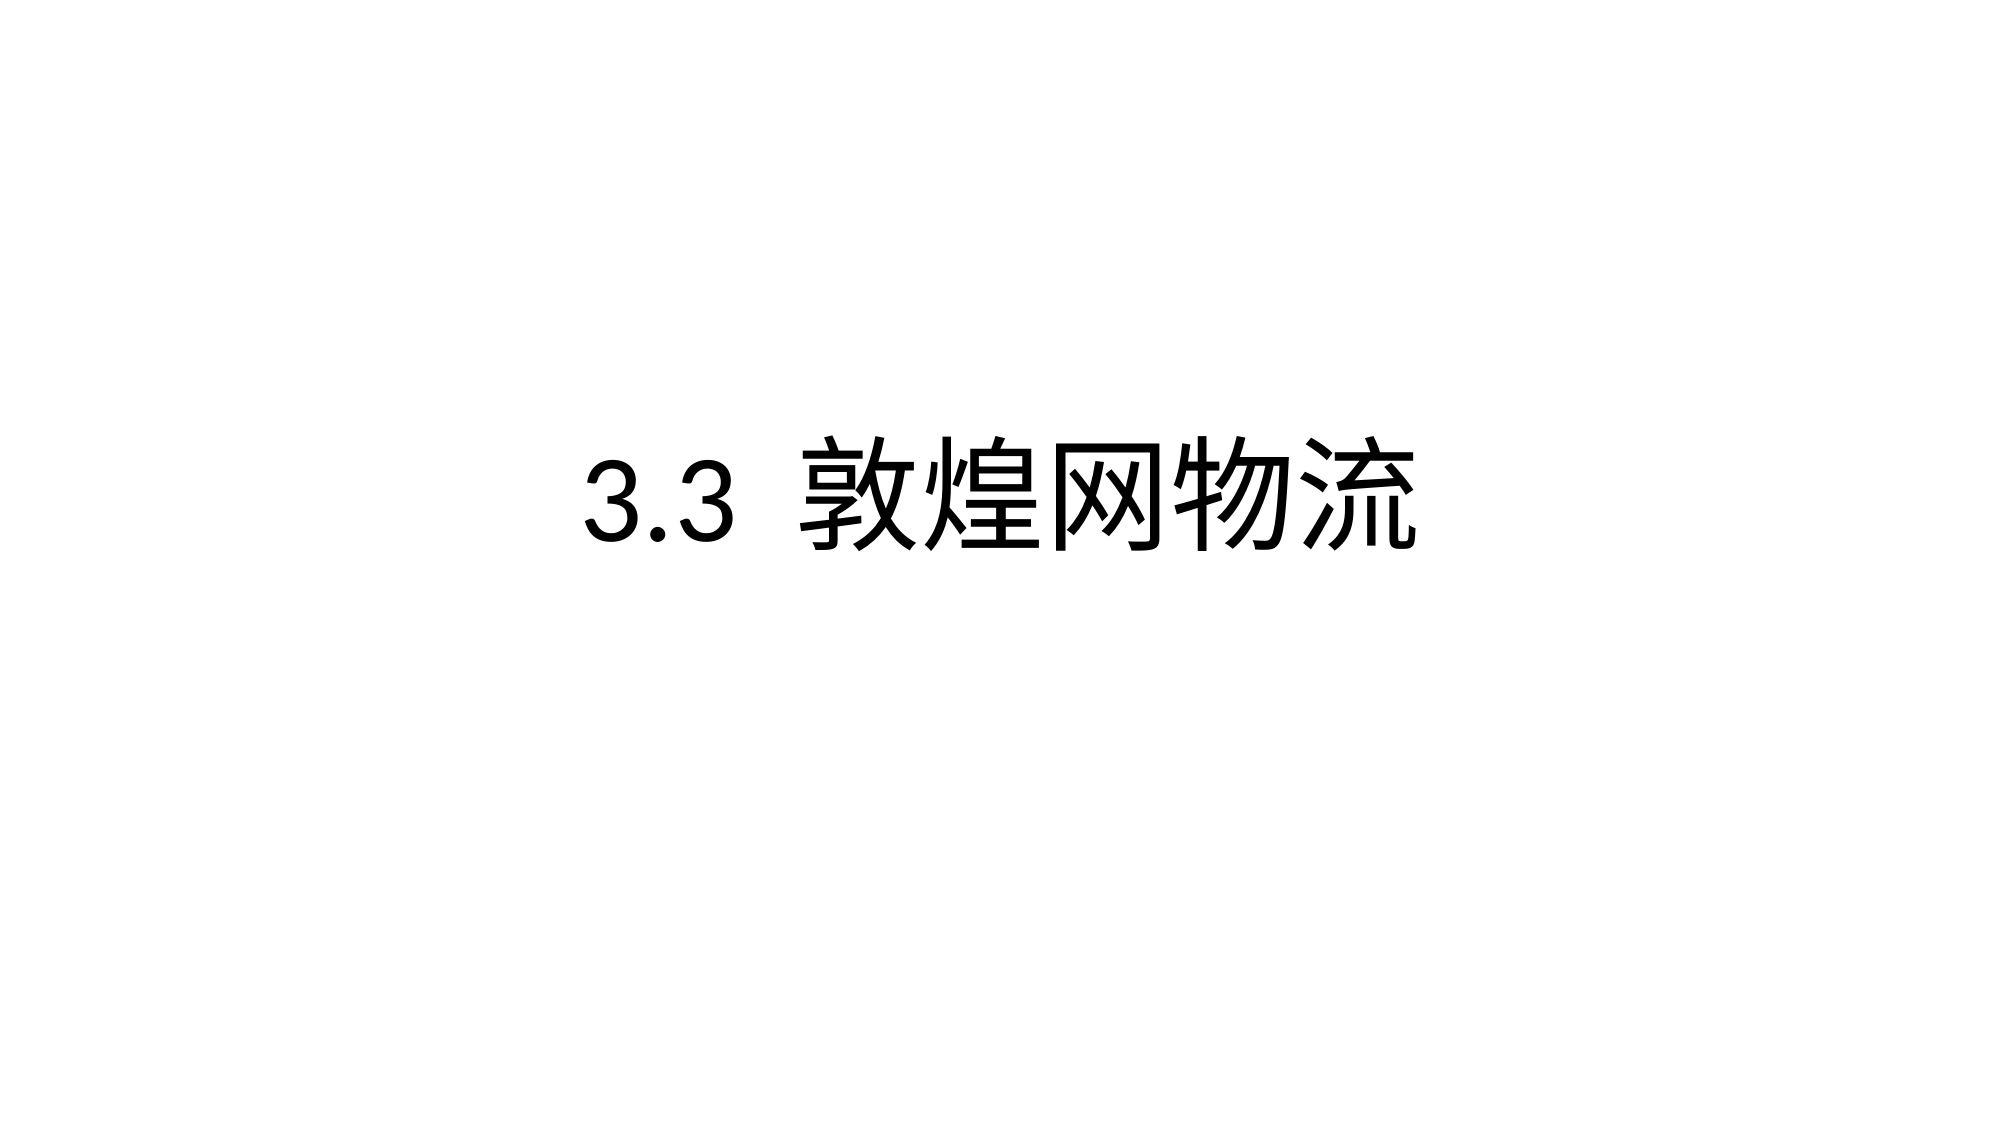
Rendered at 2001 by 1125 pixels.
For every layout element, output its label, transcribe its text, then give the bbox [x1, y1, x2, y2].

title 3.3 敦煌网物流 [249, 184, 1750, 576]
